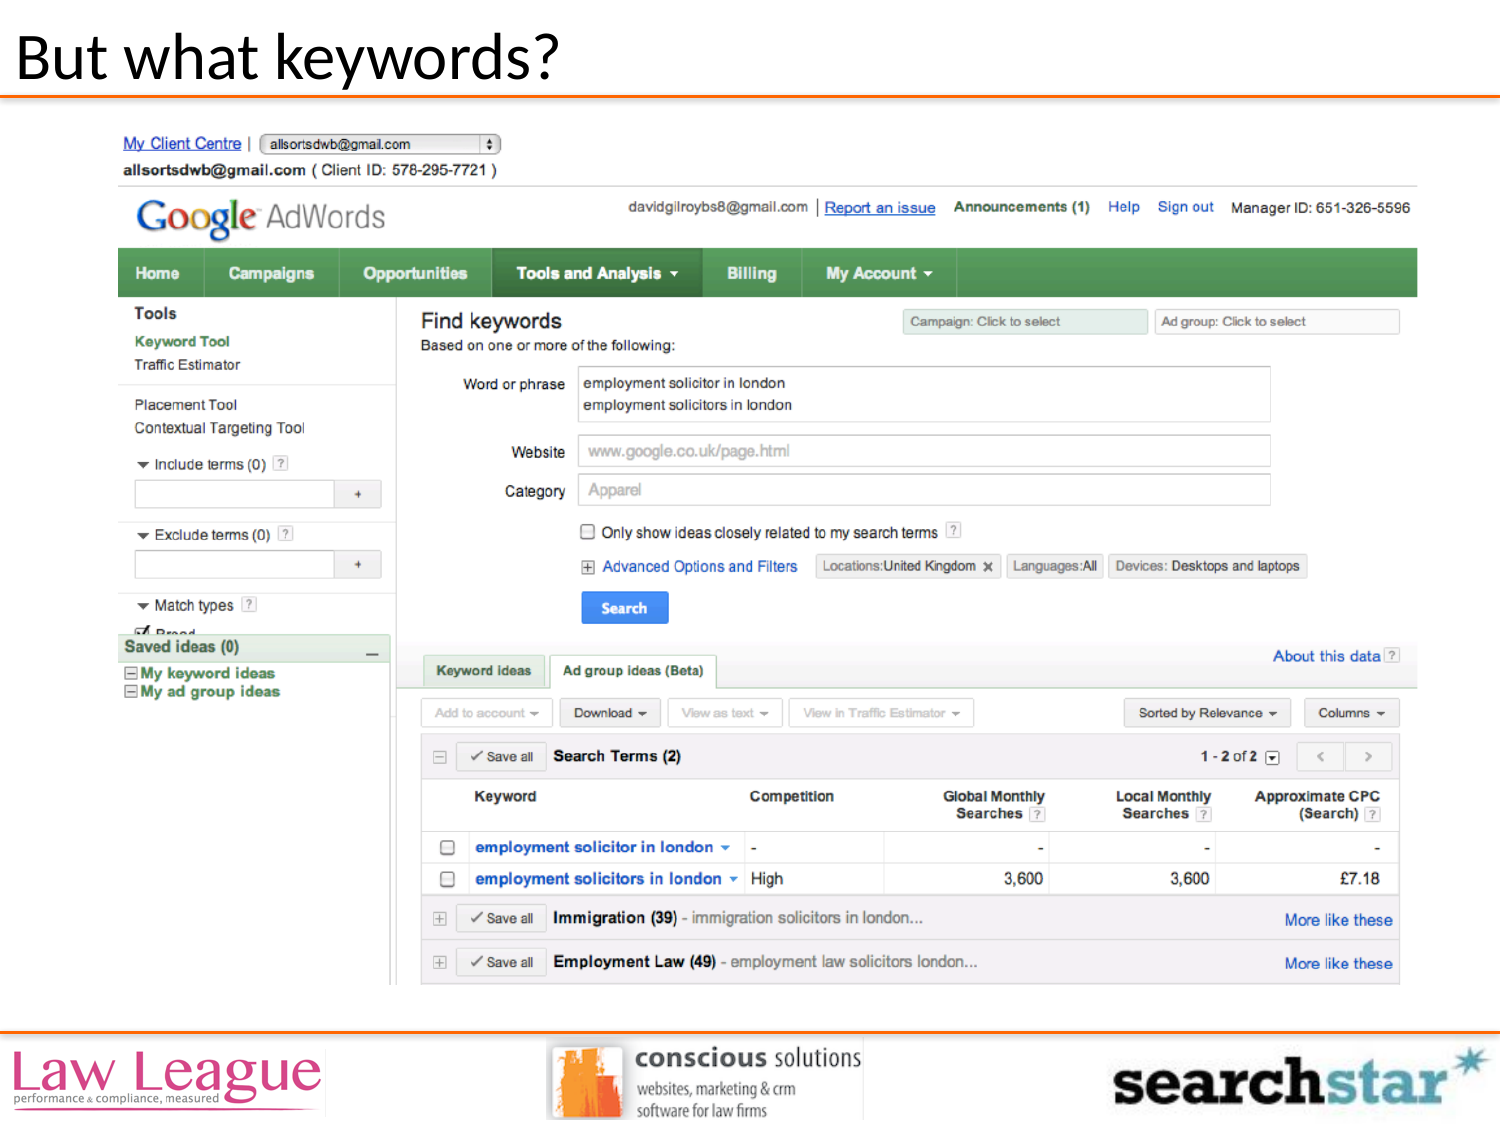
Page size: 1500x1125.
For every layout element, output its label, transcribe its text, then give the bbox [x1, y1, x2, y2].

picture [7, 1049, 326, 1117]
picture [117, 130, 1418, 986]
picture [1093, 1034, 1496, 1124]
picture [546, 1037, 864, 1120]
title But what keywords? [0, 0, 1418, 107]
